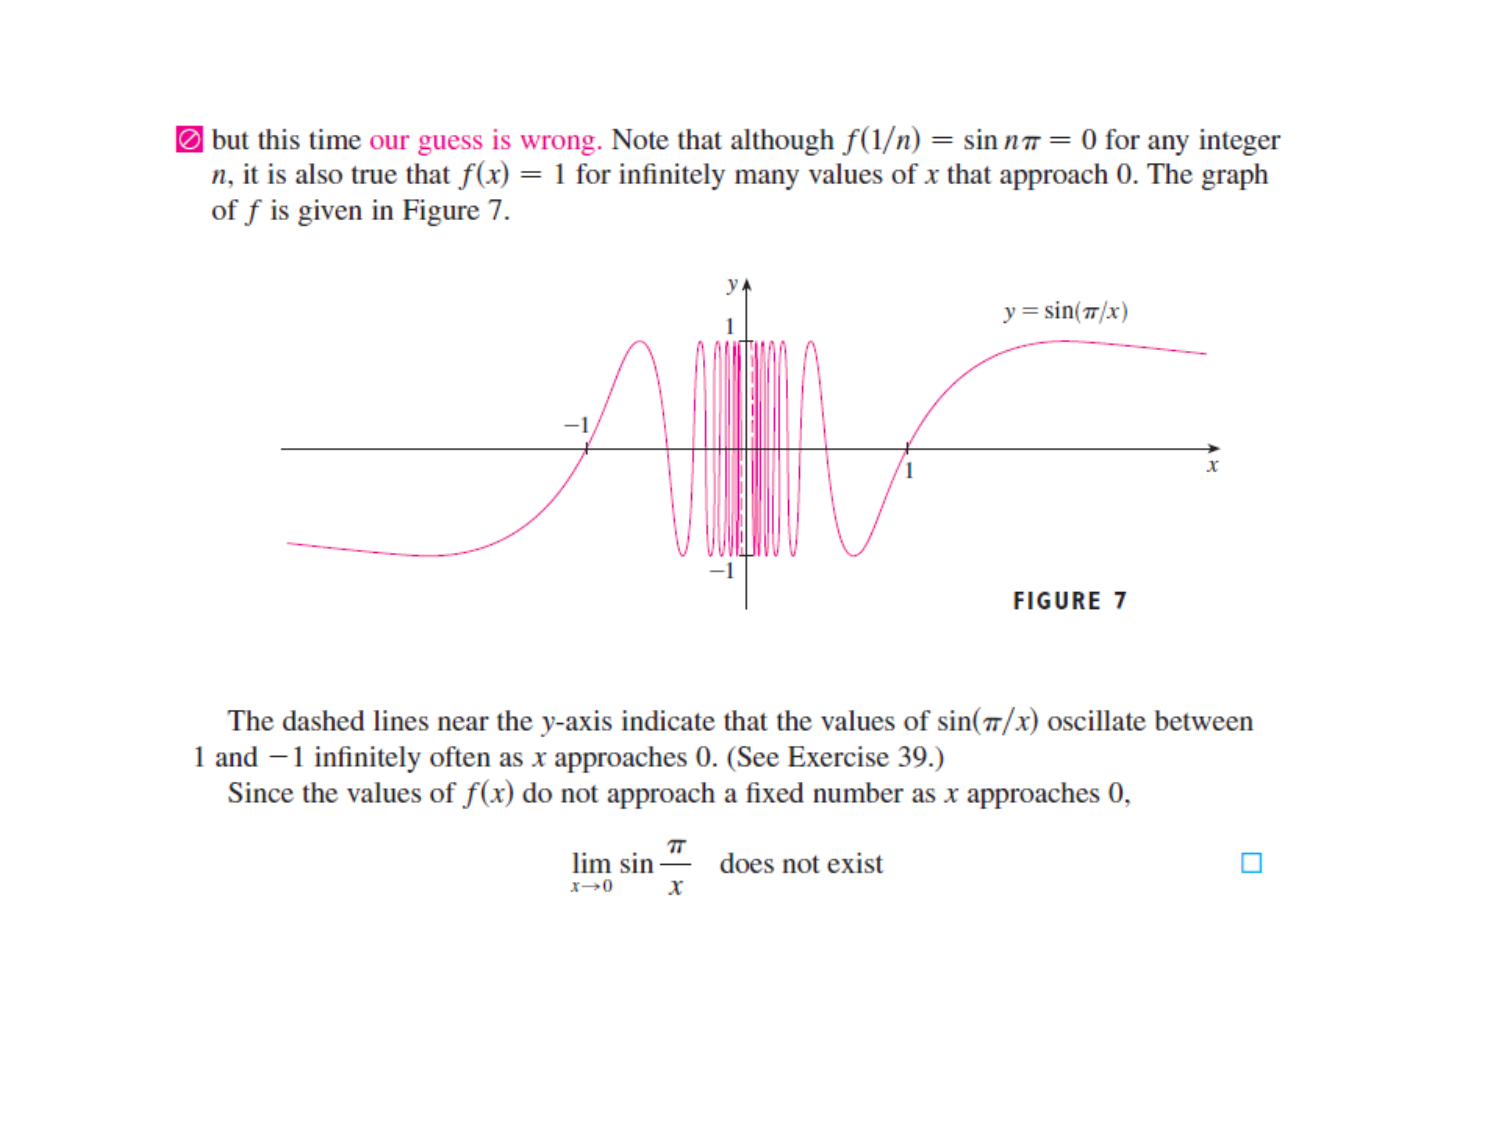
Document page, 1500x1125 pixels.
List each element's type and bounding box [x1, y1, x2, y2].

text_box [152, 112, 1302, 624]
picture [181, 687, 1301, 915]
